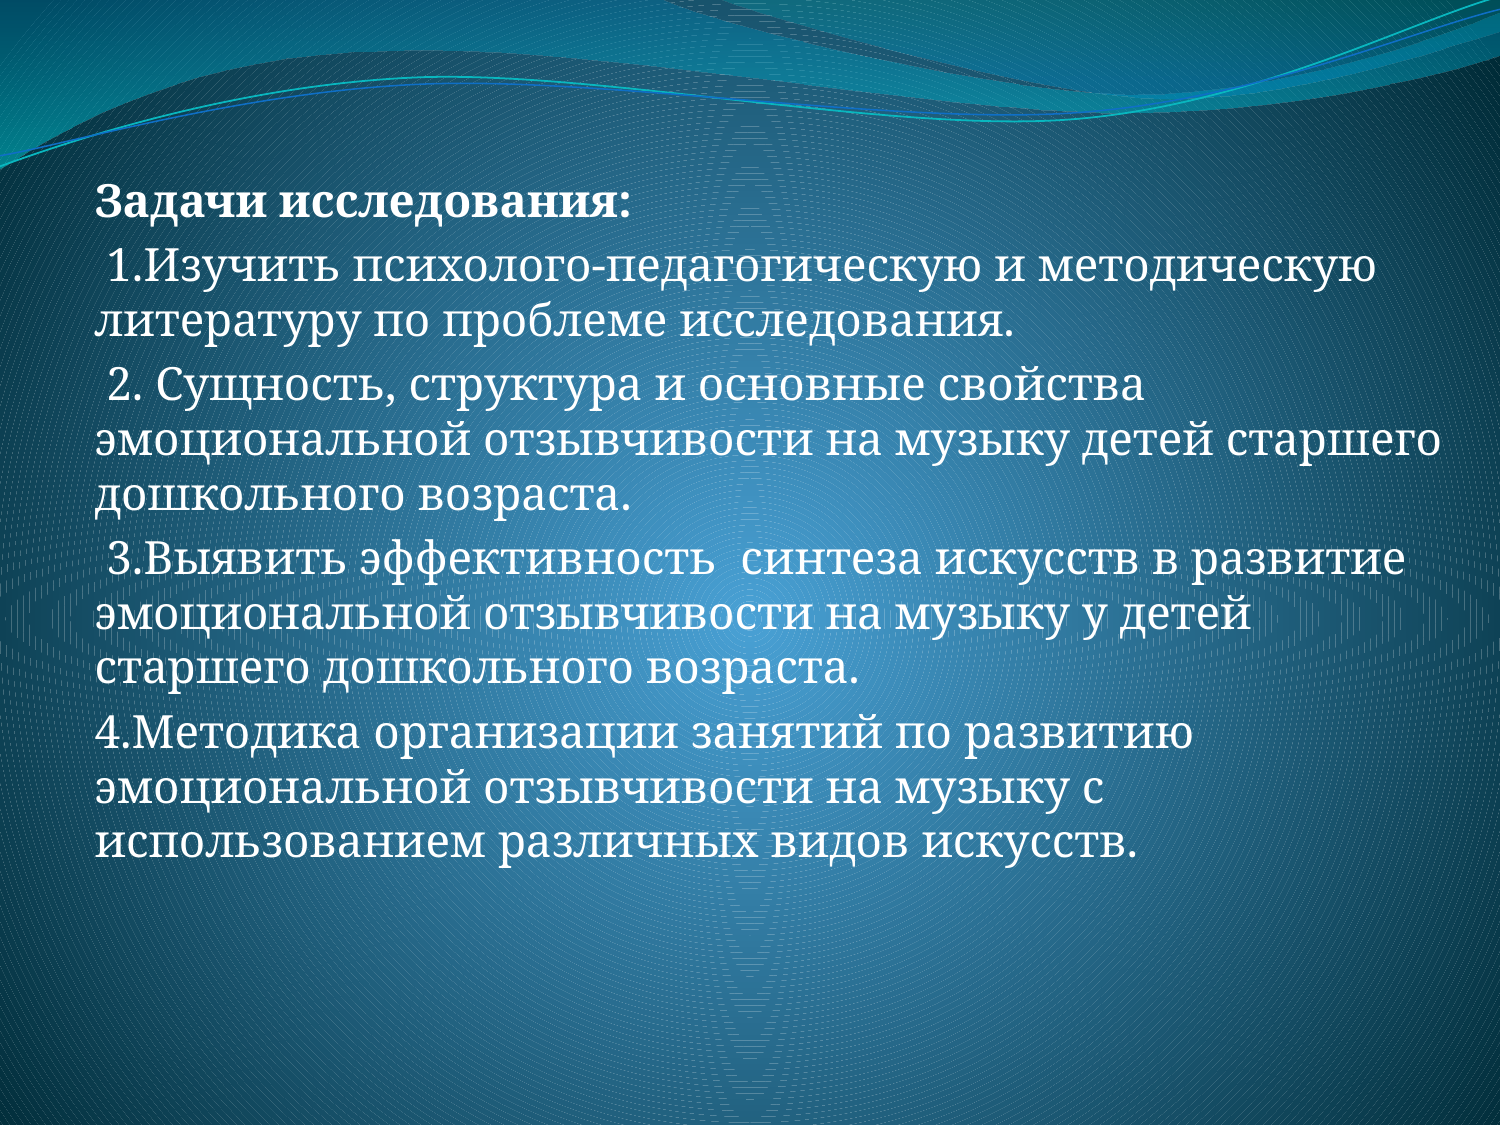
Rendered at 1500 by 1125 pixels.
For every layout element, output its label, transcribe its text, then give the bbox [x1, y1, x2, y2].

list Задачи исследования: 1.Изучить психолого-педагогическую и методическую литературу по проблеме исследования. 2. Сущность, структура и основные свойства эмоциональной отзывчивости на музыку детей старшего дошкольного возраста. 3.Выявить эффективность синтеза искусств в развитие эмоциональной отзывчивости на музыку у детей старшего дошкольного возраста. 4.Методика организации занятий по развитию эмоциональной отзывчивости на музыку с использованием различных видов искусств. [86, 164, 1465, 1008]
